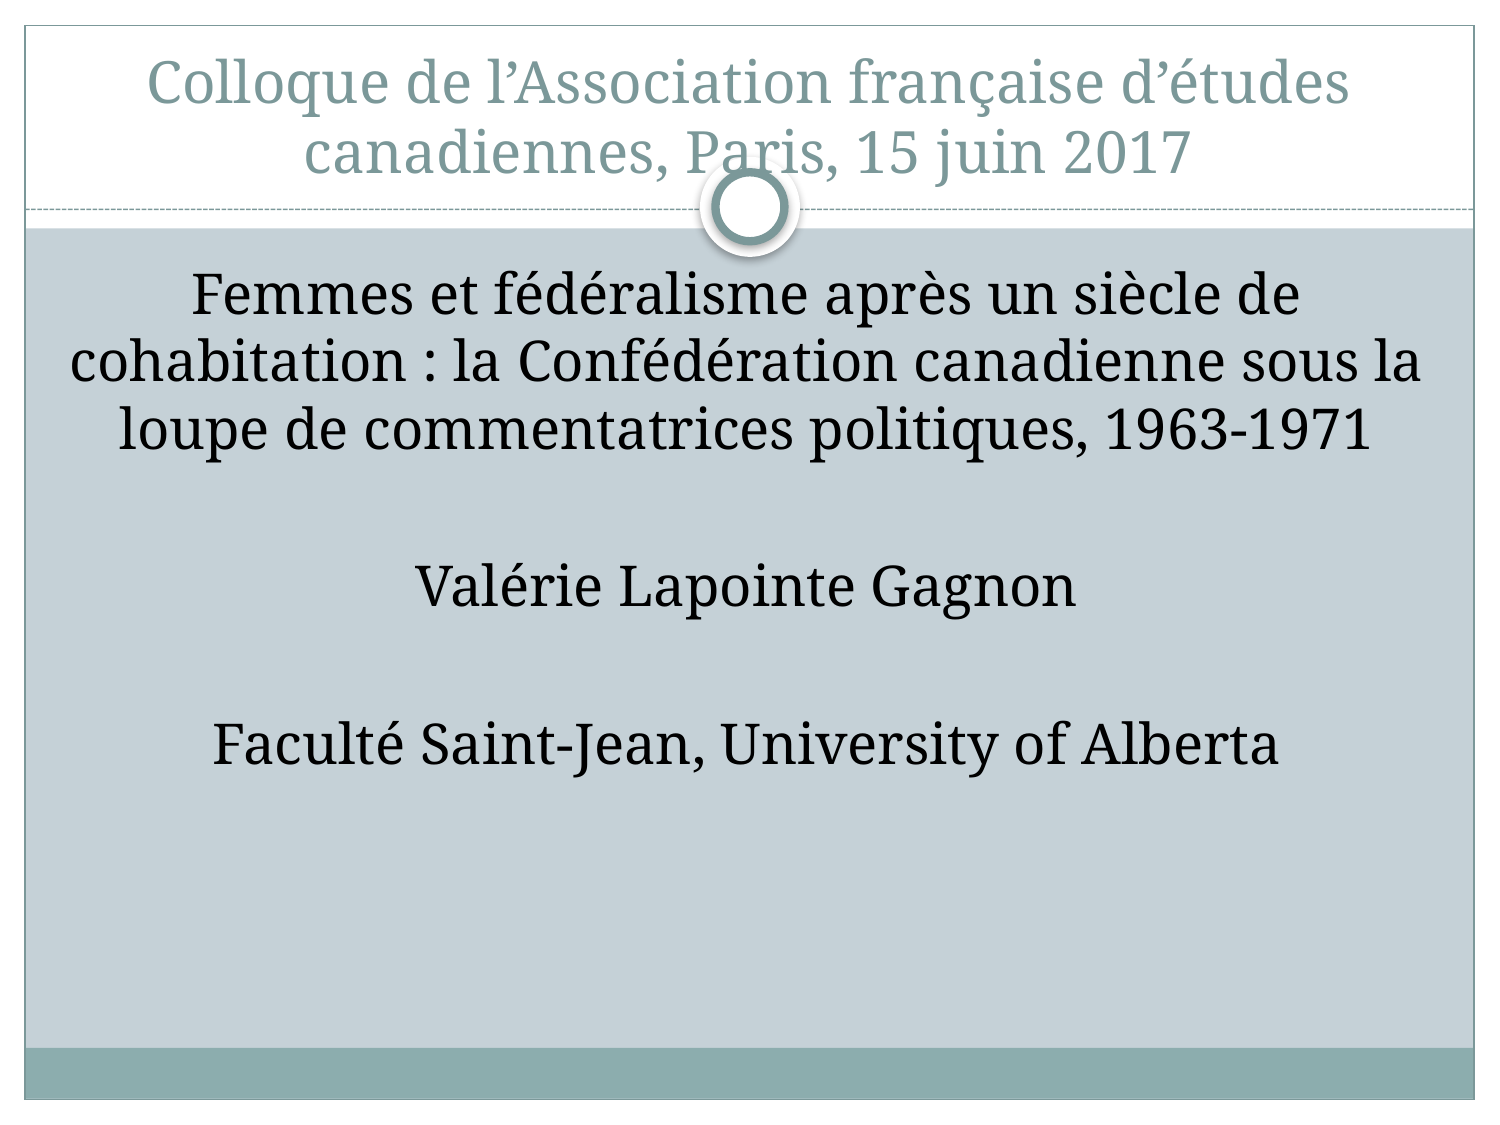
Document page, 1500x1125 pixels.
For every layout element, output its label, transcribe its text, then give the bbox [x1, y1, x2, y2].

list Femmes et fédéralisme après un siècle de cohabitation : la Confédération canadienne sous la loupe de commentatrices politiques, 1963-1971 Valérie Lapointe Gagnon Faculté Saint-Jean, University of Alberta [49, 250, 1445, 1001]
title Colloque de l’Association française d’études canadiennes, Paris, 15 juin 2017 [49, 37, 1450, 193]
